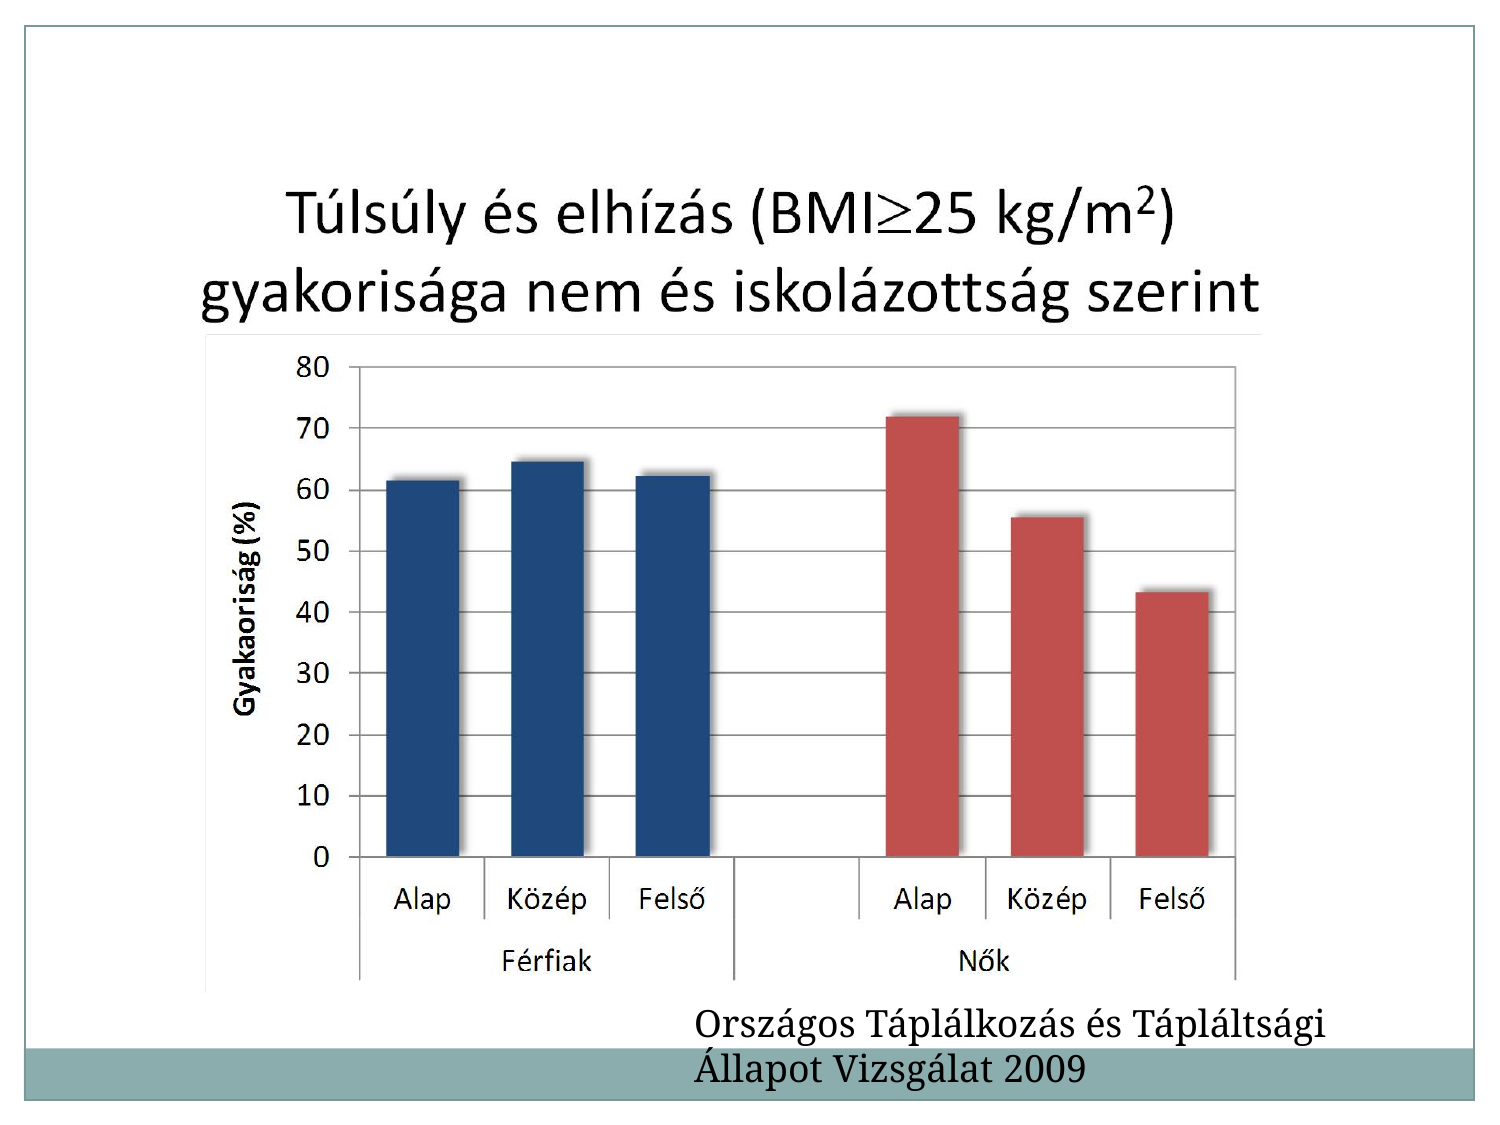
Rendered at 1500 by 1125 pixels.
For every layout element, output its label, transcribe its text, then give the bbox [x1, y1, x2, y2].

picture [150, 128, 1311, 993]
text_box Országos Táplálkozás és Tápláltsági Állapot Vizsgálat 2009 [679, 992, 1433, 1098]
